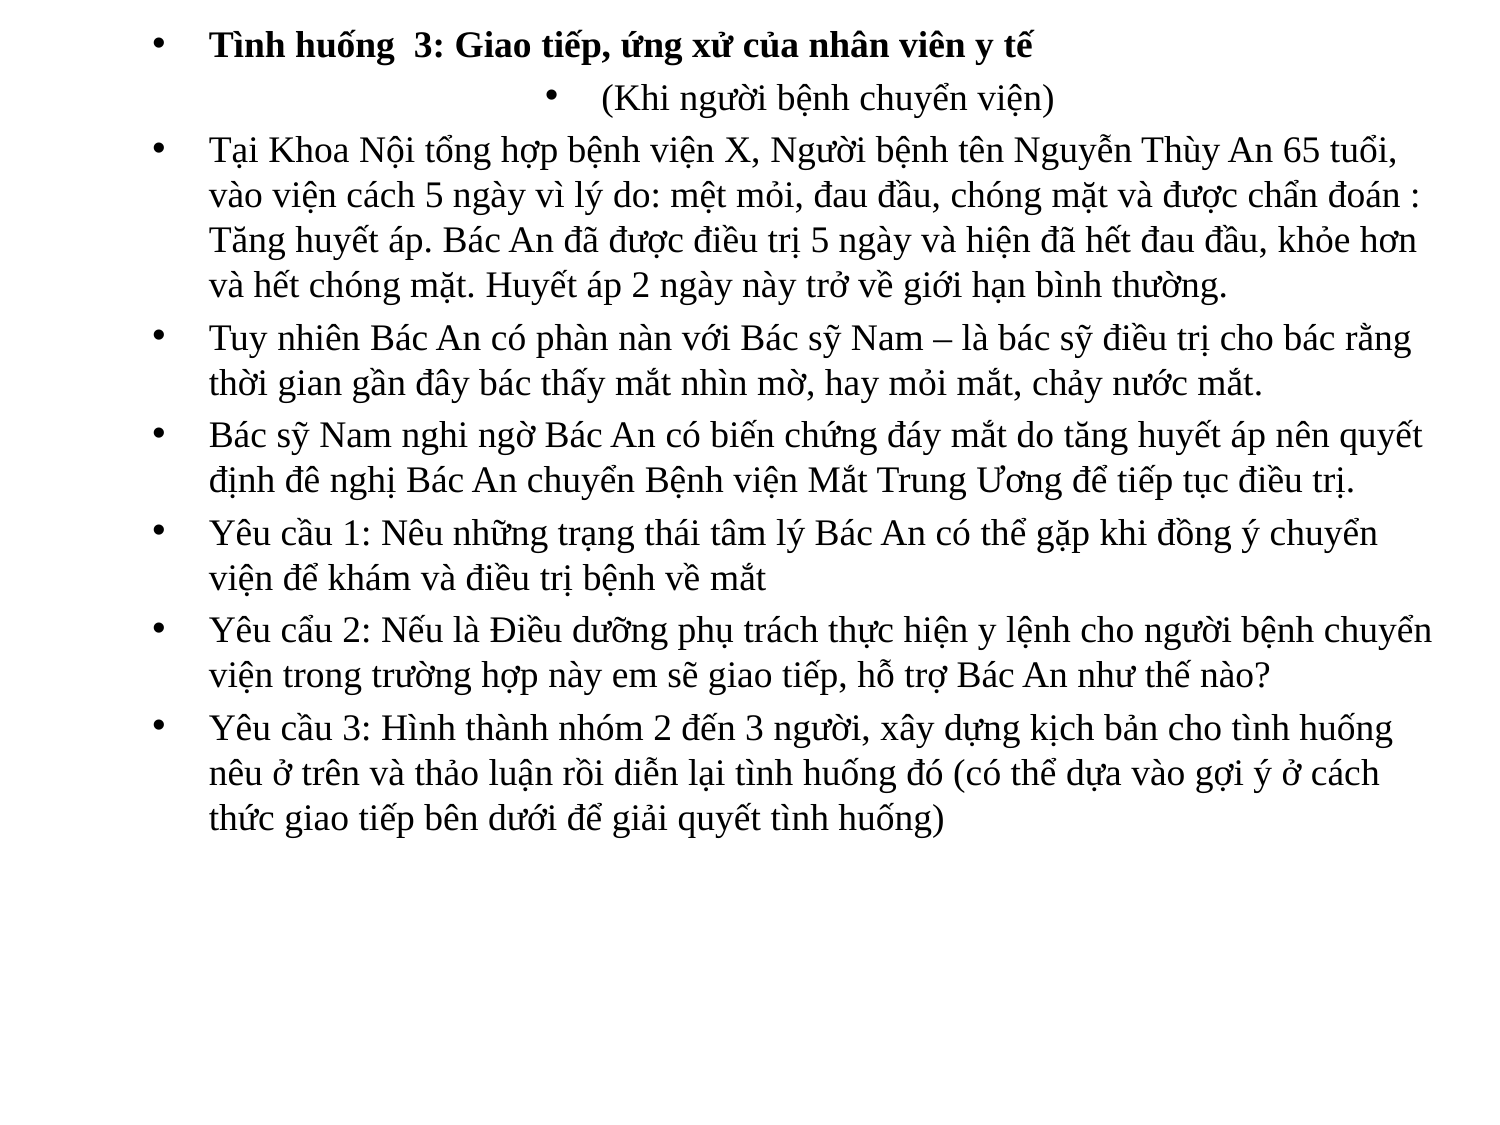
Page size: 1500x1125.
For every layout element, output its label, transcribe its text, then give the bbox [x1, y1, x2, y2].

list Tình huống 3: Giao tiếp, ứng xử của nhân viên y tế (Khi người bệnh chuyển viện) Tại Khoa Nội tổng hợp bệnh viện X, Người bệnh tên Nguyễn Thùy An 65 tuổi, vào viện cách 5 ngày vì lý do: mệt mỏi, đau đầu, chóng mặt và được chẩn đoán : Tăng huyết áp. Bác An đã được điều trị 5 ngày và hiện đã hết đau đầu, khỏe hơn và hết chóng mặt. Huyết áp 2 ngày này trở về giới hạn bình thường. Tuy nhiên Bác An có phàn nàn với Bác sỹ Nam – là bác sỹ điều trị cho bác rằng thời gian gần đây bác thấy mắt nhìn mờ, hay mỏi mắt, chảy nước mắt. Bác sỹ Nam nghi ngờ Bác An có biến chứng đáy mắt do tăng huyết áp nên quyết định đê nghị Bác An chuyển Bệnh viện Mắt Trung Ương để tiếp tục điều trị. Yêu cầu 1: Nêu những trạng thái tâm lý Bác An có thể gặp khi đồng ý chuyển viện để khám và điều trị bệnh về mắt Yêu cẩu 2: Nếu là Điều dưỡng phụ trách thực hiện y lệnh cho người bệnh chuyển viện trong trường hợp này em sẽ giao tiếp, hỗ trợ Bác An như thế nào? Yêu cầu 3: Hình thành nhóm 2 đến 3 người, xây dựng kịch bản cho tình huống nêu ở trên và thảo luận rồi diễn lại tình huống đó (có thể dựa vào gợi ý ở cách thức giao tiếp bên dưới để giải quyết tình huống) [137, 12, 1463, 624]
